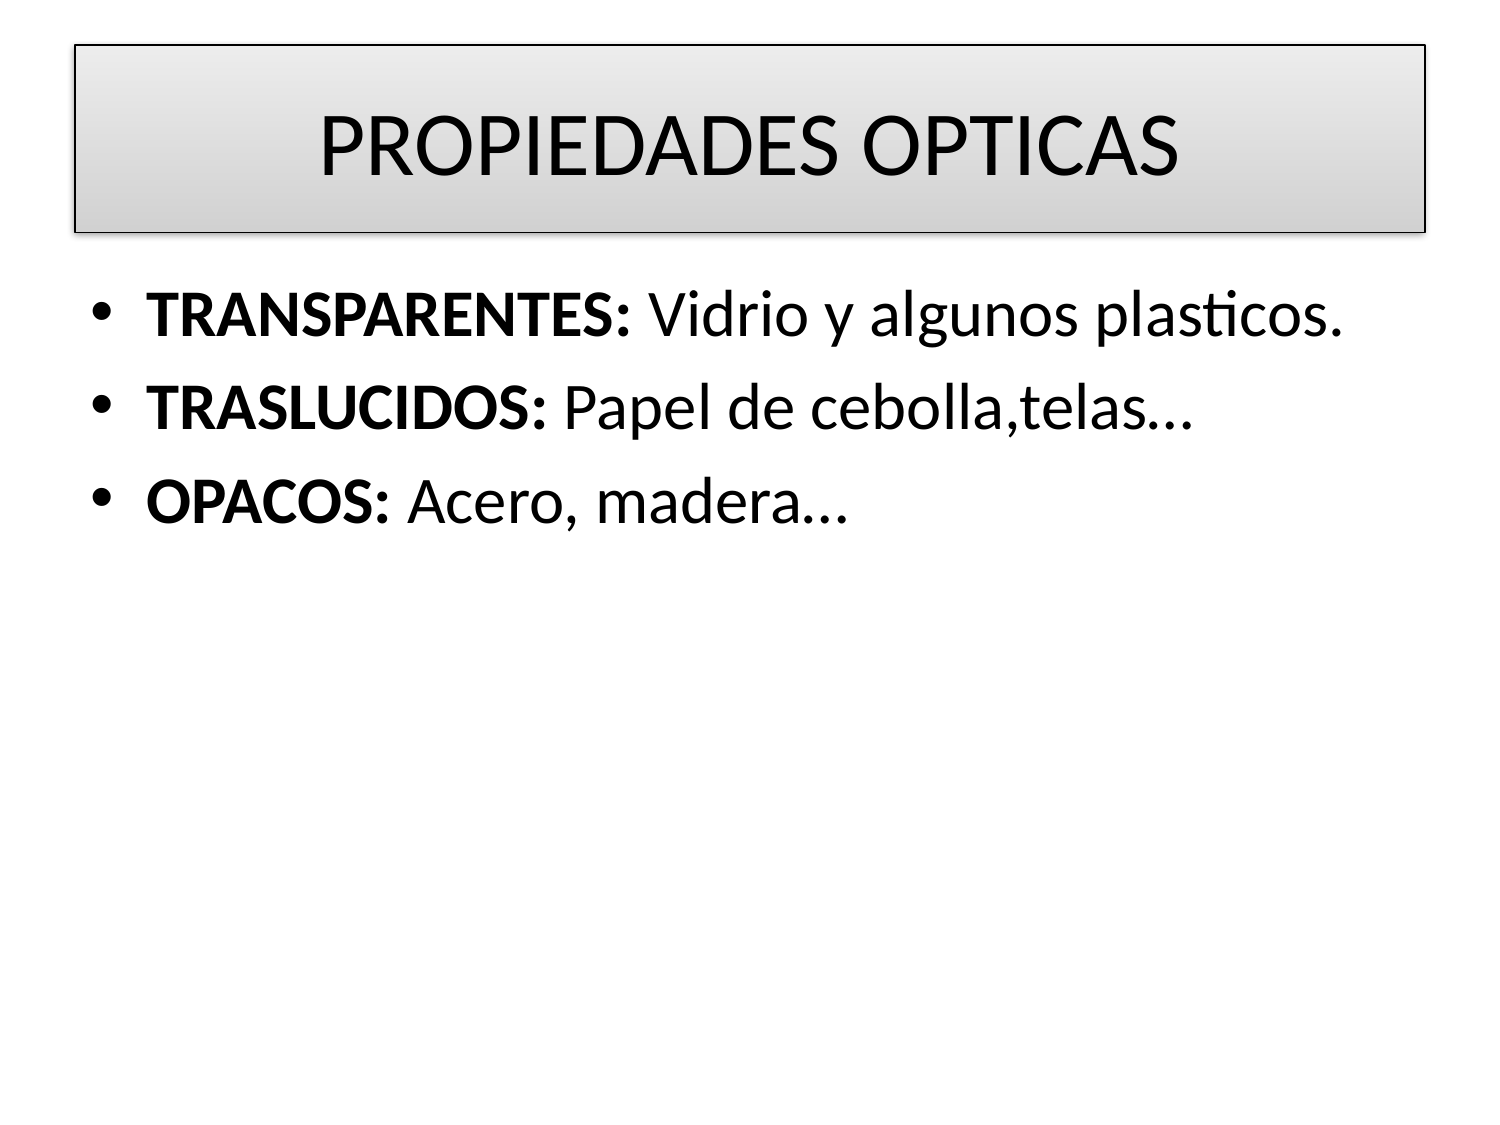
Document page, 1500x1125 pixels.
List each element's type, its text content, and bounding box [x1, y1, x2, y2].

list TRANSPARENTES: Vidrio y algunos plasticos. TRASLUCIDOS: Papel de cebolla,telas… OPACOS: Acero, madera… [75, 262, 1425, 1005]
title PROPIEDADES OPTICAS [74, 44, 1426, 233]
